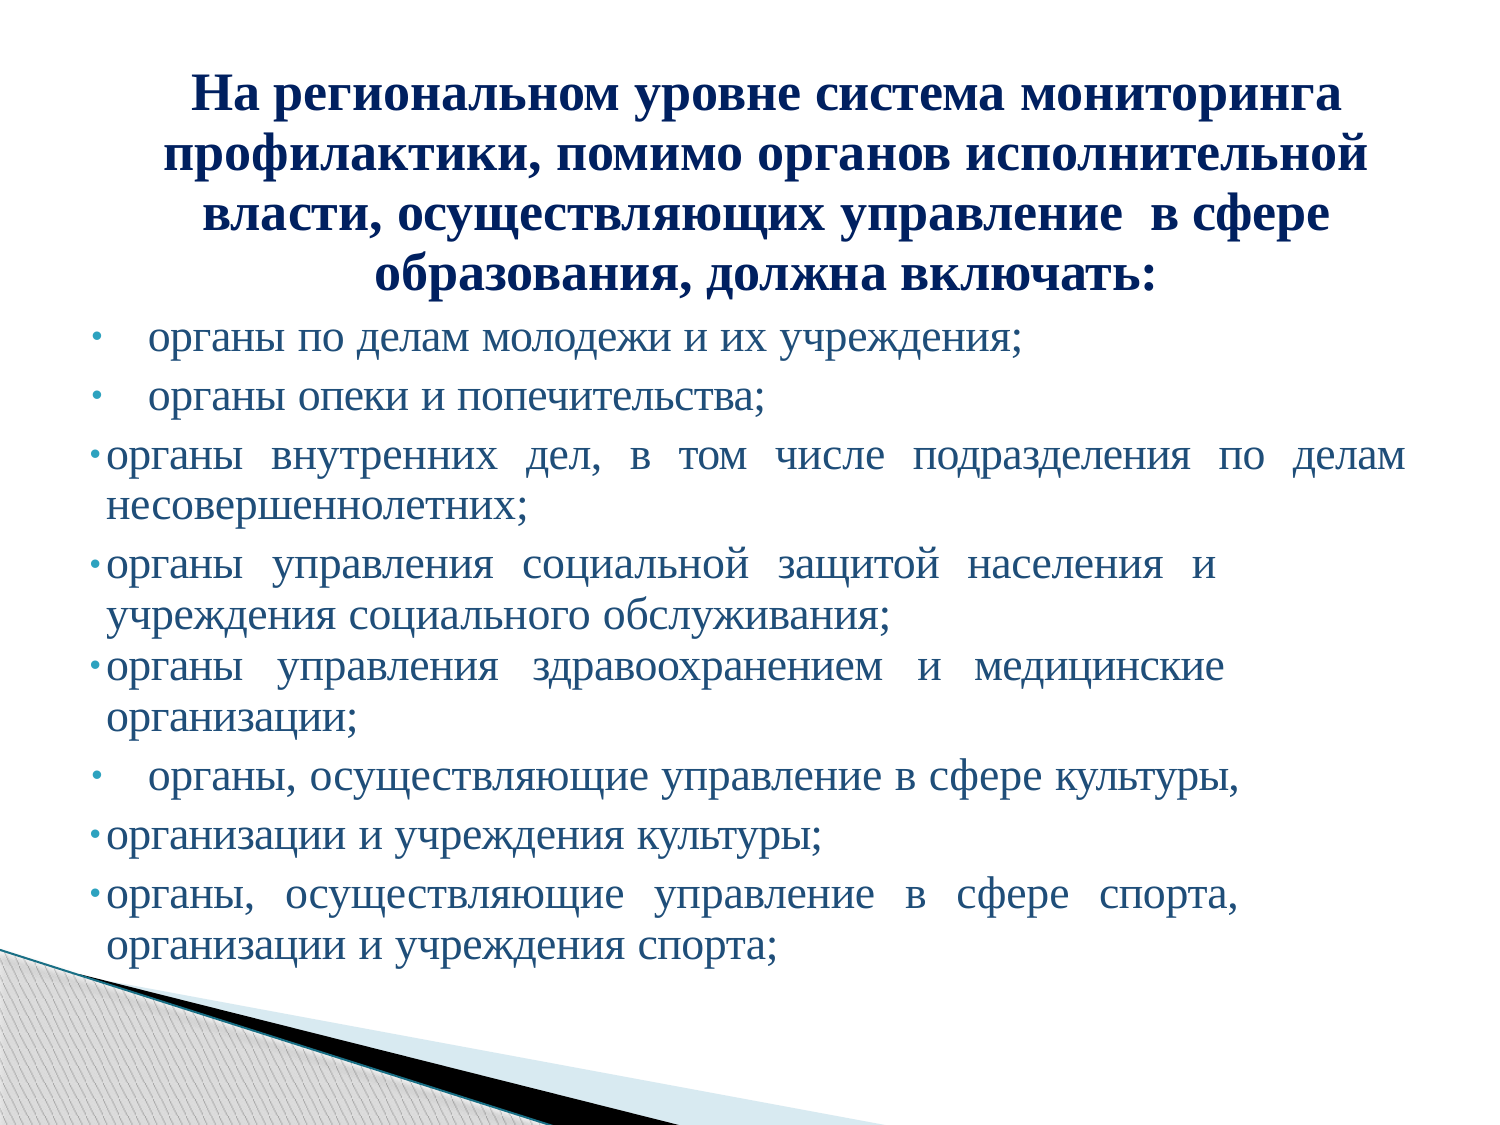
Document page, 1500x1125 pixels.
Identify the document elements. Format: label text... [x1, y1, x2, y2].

list На региональном уровне система мониторинга профилактики, помимо органов исполнительной власти, осуществляющих управление в сфере образования, должна включать: органы по делам молодежи и их учреждения; органы опеки и попечительства; органы внутренних дел, в том числе подразделения по делам несовершеннолетних; органы управления социальной защитой населения и учреждения социального обслуживания; органы управления здравоохранением и медицинские организации; органы, осуществляющие управление в сфере культуры, организации и учреждения культуры; органы, осуществляющие управление в сфере спорта, организации и учреждения спорта; [75, 54, 1459, 1043]
